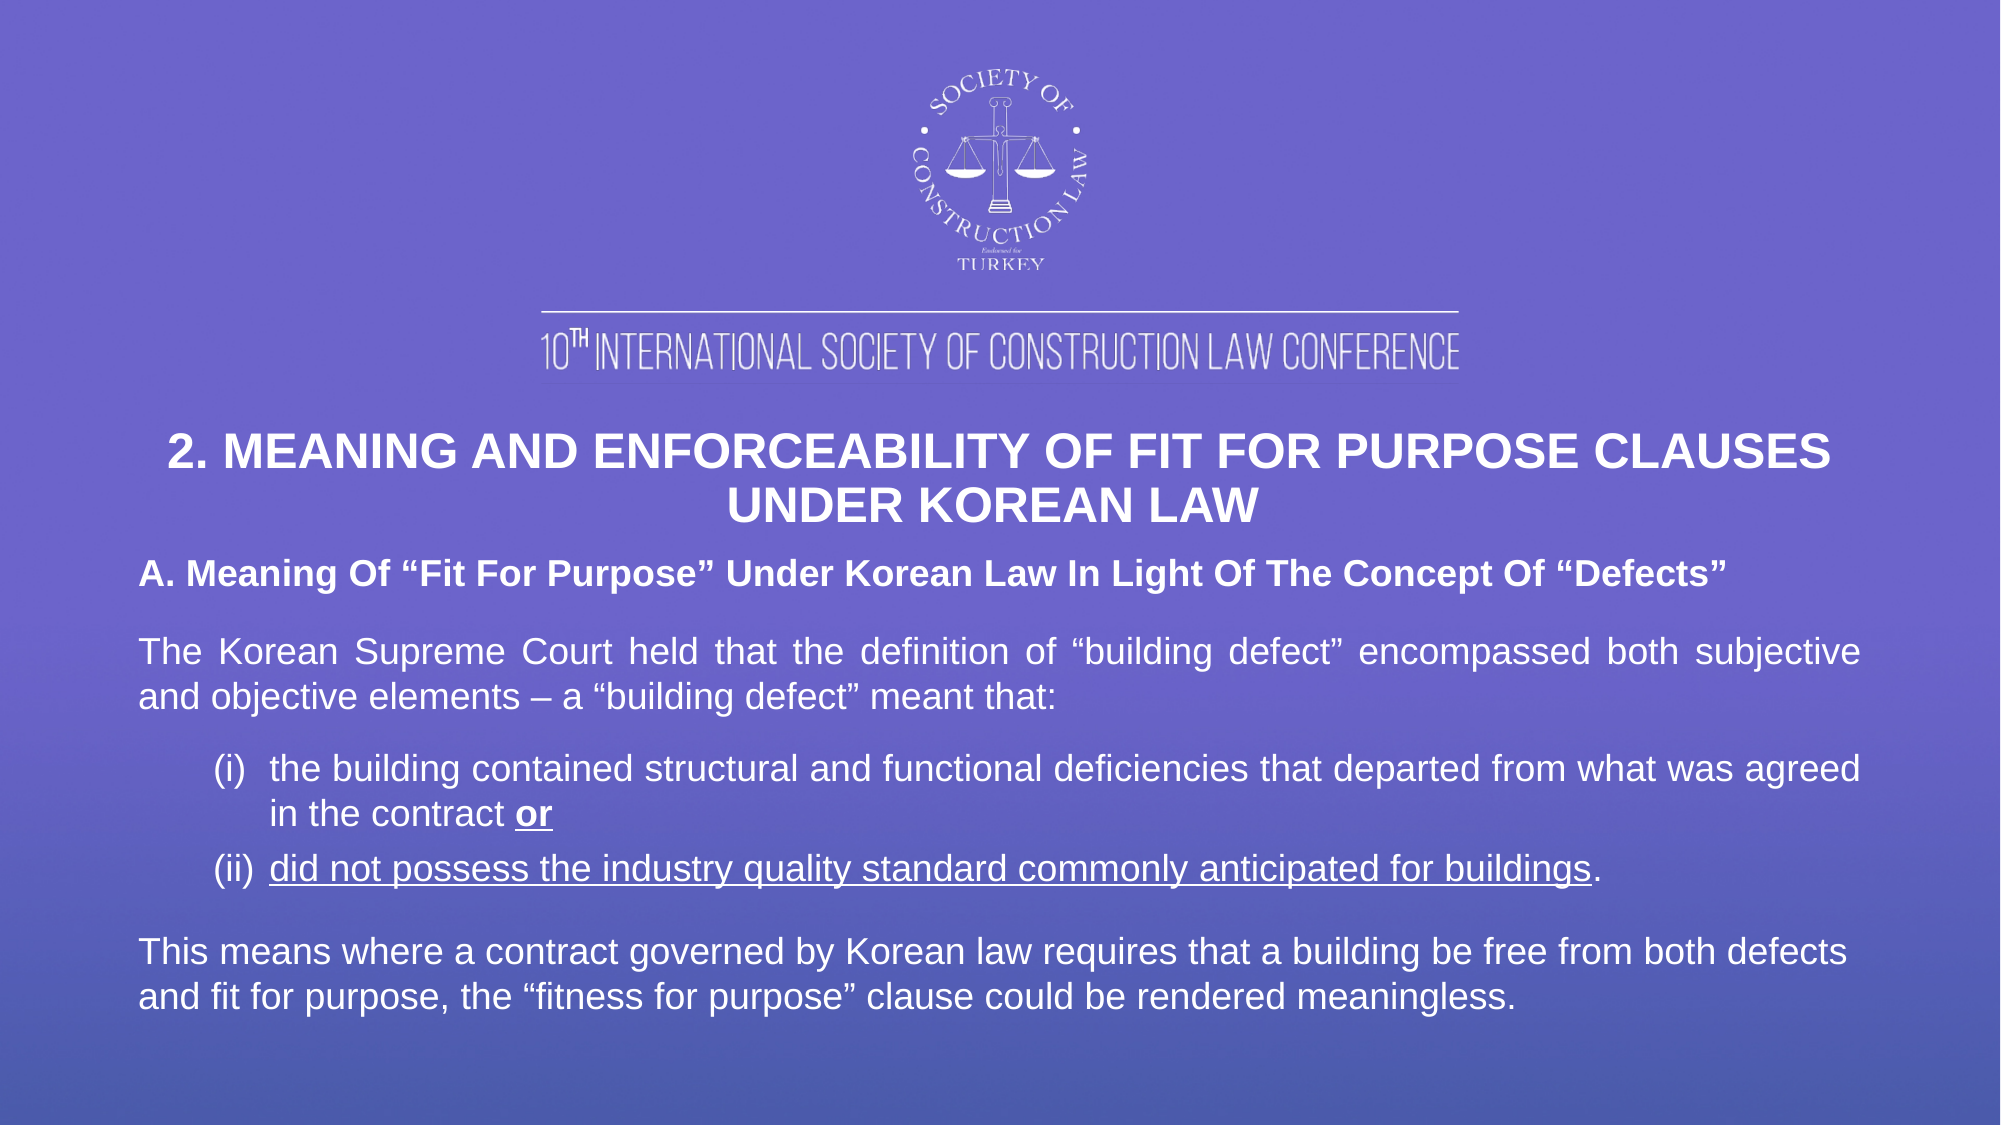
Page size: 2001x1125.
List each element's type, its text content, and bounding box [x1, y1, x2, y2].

text_box 2. MEANING AND ENFORCEABILITY OF FIT FOR PURPOSE CLAUSES UNDER KOREAN LAW [123, 413, 1877, 541]
text_box A. Meaning Of “Fit For Purpose” Under Korean Law In Light Of The Concept Of “Defects” The Korean Supreme Court held that the definition of “building defect” encompassed both subjective and objective elements – a “building defect” meant that: the building contained structural and functional deficiencies that departed from what was agreed in the contract or did not possess the industry quality standard commonly anticipated for buildings. This means where a contract governed by Korean law requires that a building be free from both defects and fit for purpose, the “fitness for purpose” clause could be rendered meaningless. [123, 541, 1877, 1125]
picture [0, 0, 2001, 1125]
